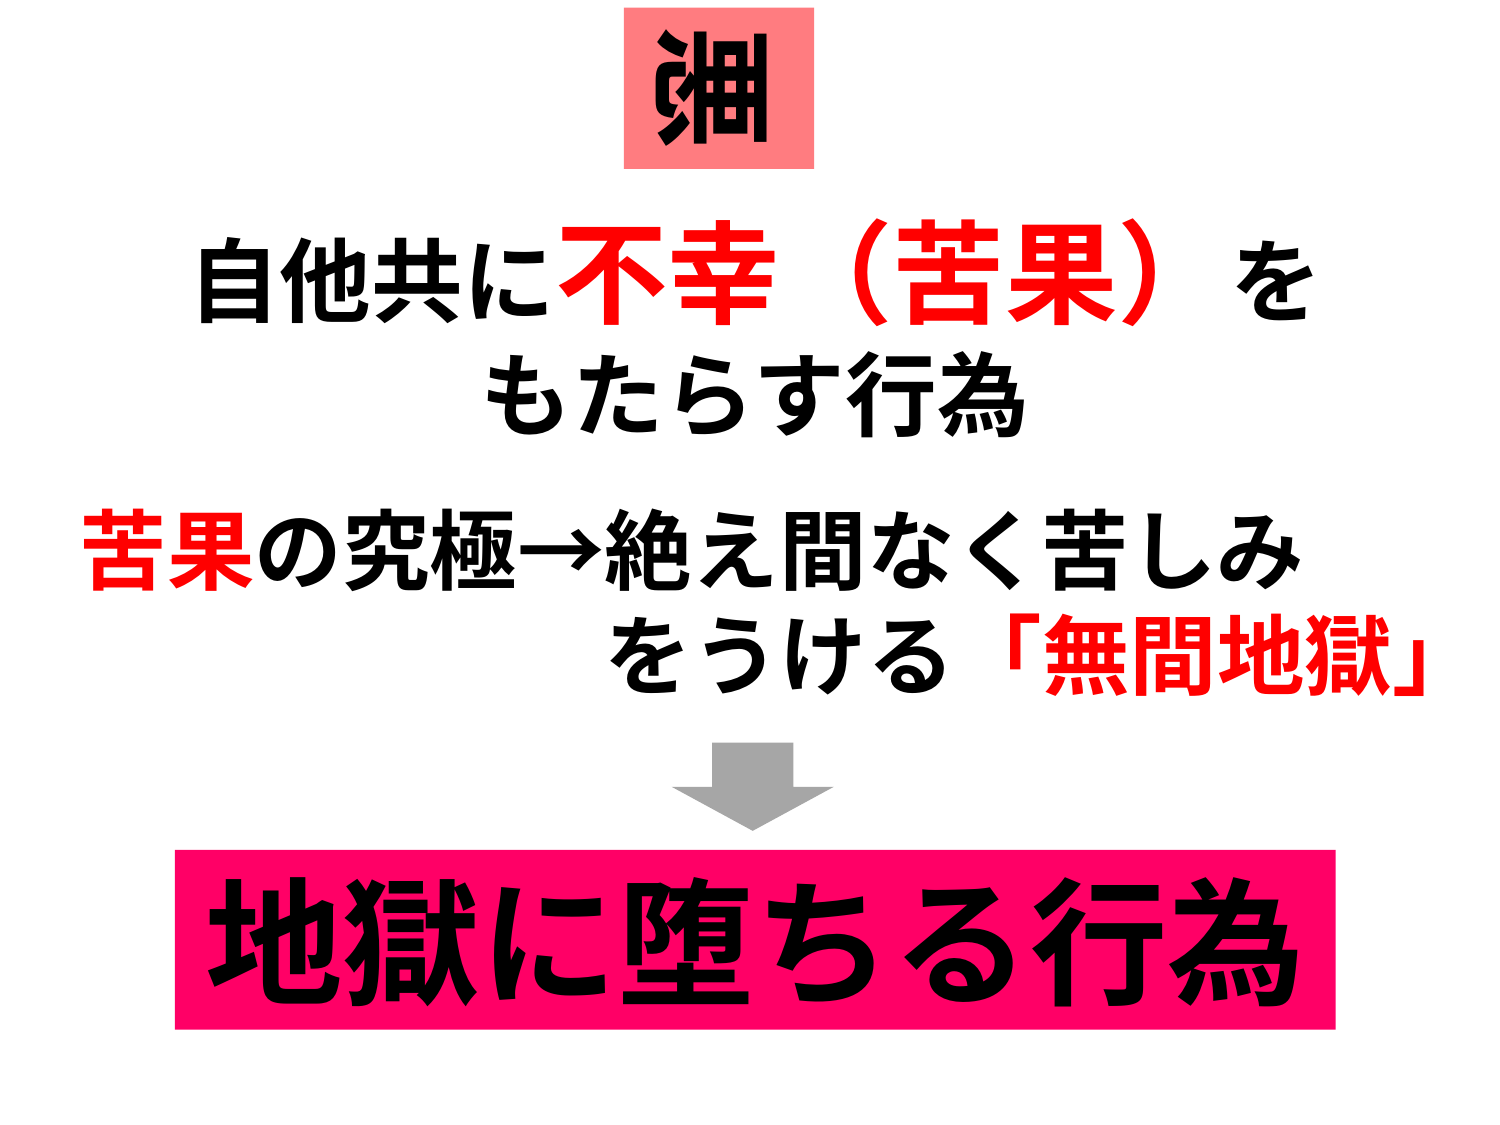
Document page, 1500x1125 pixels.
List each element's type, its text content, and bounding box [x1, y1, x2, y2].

text_box [671, 741, 835, 833]
text_box 地獄に堕ちる行為 [174, 849, 1336, 1030]
text_box 自他共に不幸（苦果）を もたらす行為 [29, 195, 1481, 456]
text_box 苦果の究極→絶え間なく苦しみ をうける「無間地獄」 [64, 488, 1500, 714]
text_box 悪 [623, 7, 815, 169]
